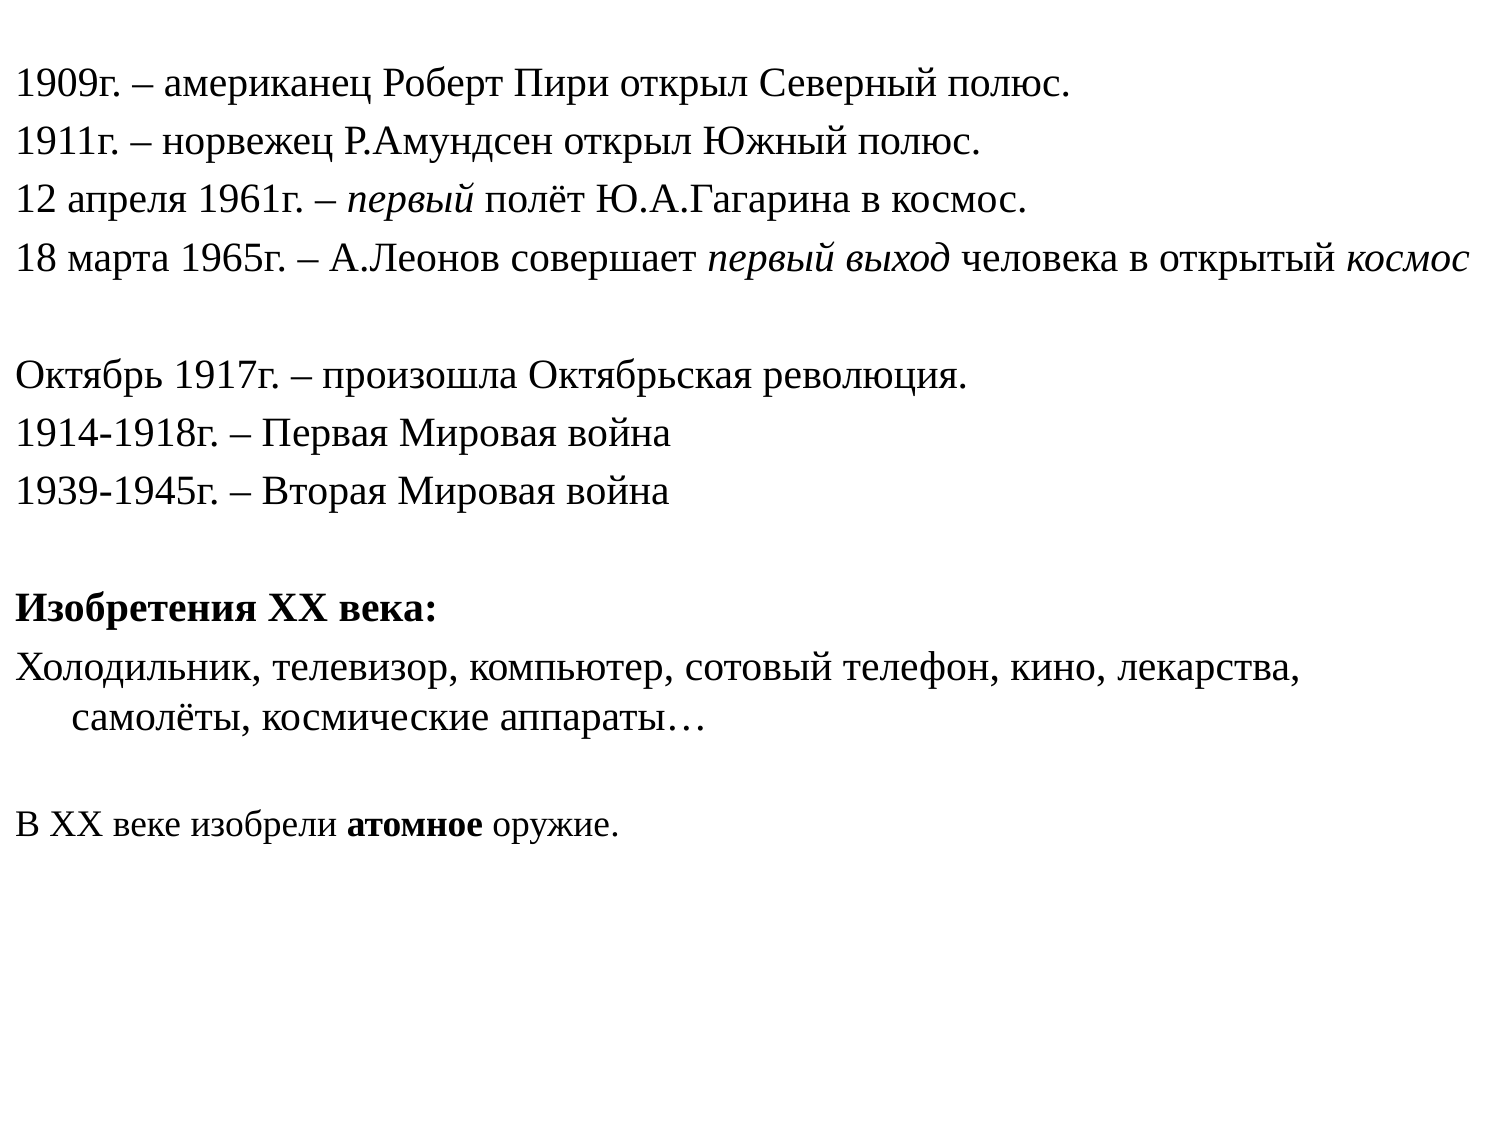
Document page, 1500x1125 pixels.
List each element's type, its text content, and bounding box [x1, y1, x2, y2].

list 1909г. – американец Роберт Пири открыл Северный полюс. 1911г. – норвежец Р.Амундсен открыл Южный полюс. 12 апреля 1961г. – первый полёт Ю.А.Гагарина в космос. 18 марта 1965г. – А.Леонов совершает первый выход человека в открытый космос Октябрь 1917г. – произошла Октябрьская революция. 1914-1918г. – Первая Мировая война 1939-1945г. – Вторая Мировая война Изобретения ХХ века: Холодильник, телевизор, компьютер, сотовый телефон, кино, лекарства, самолёты, космические аппараты… В ХХ веке изобрели атомное оружие. [0, 46, 1500, 1125]
